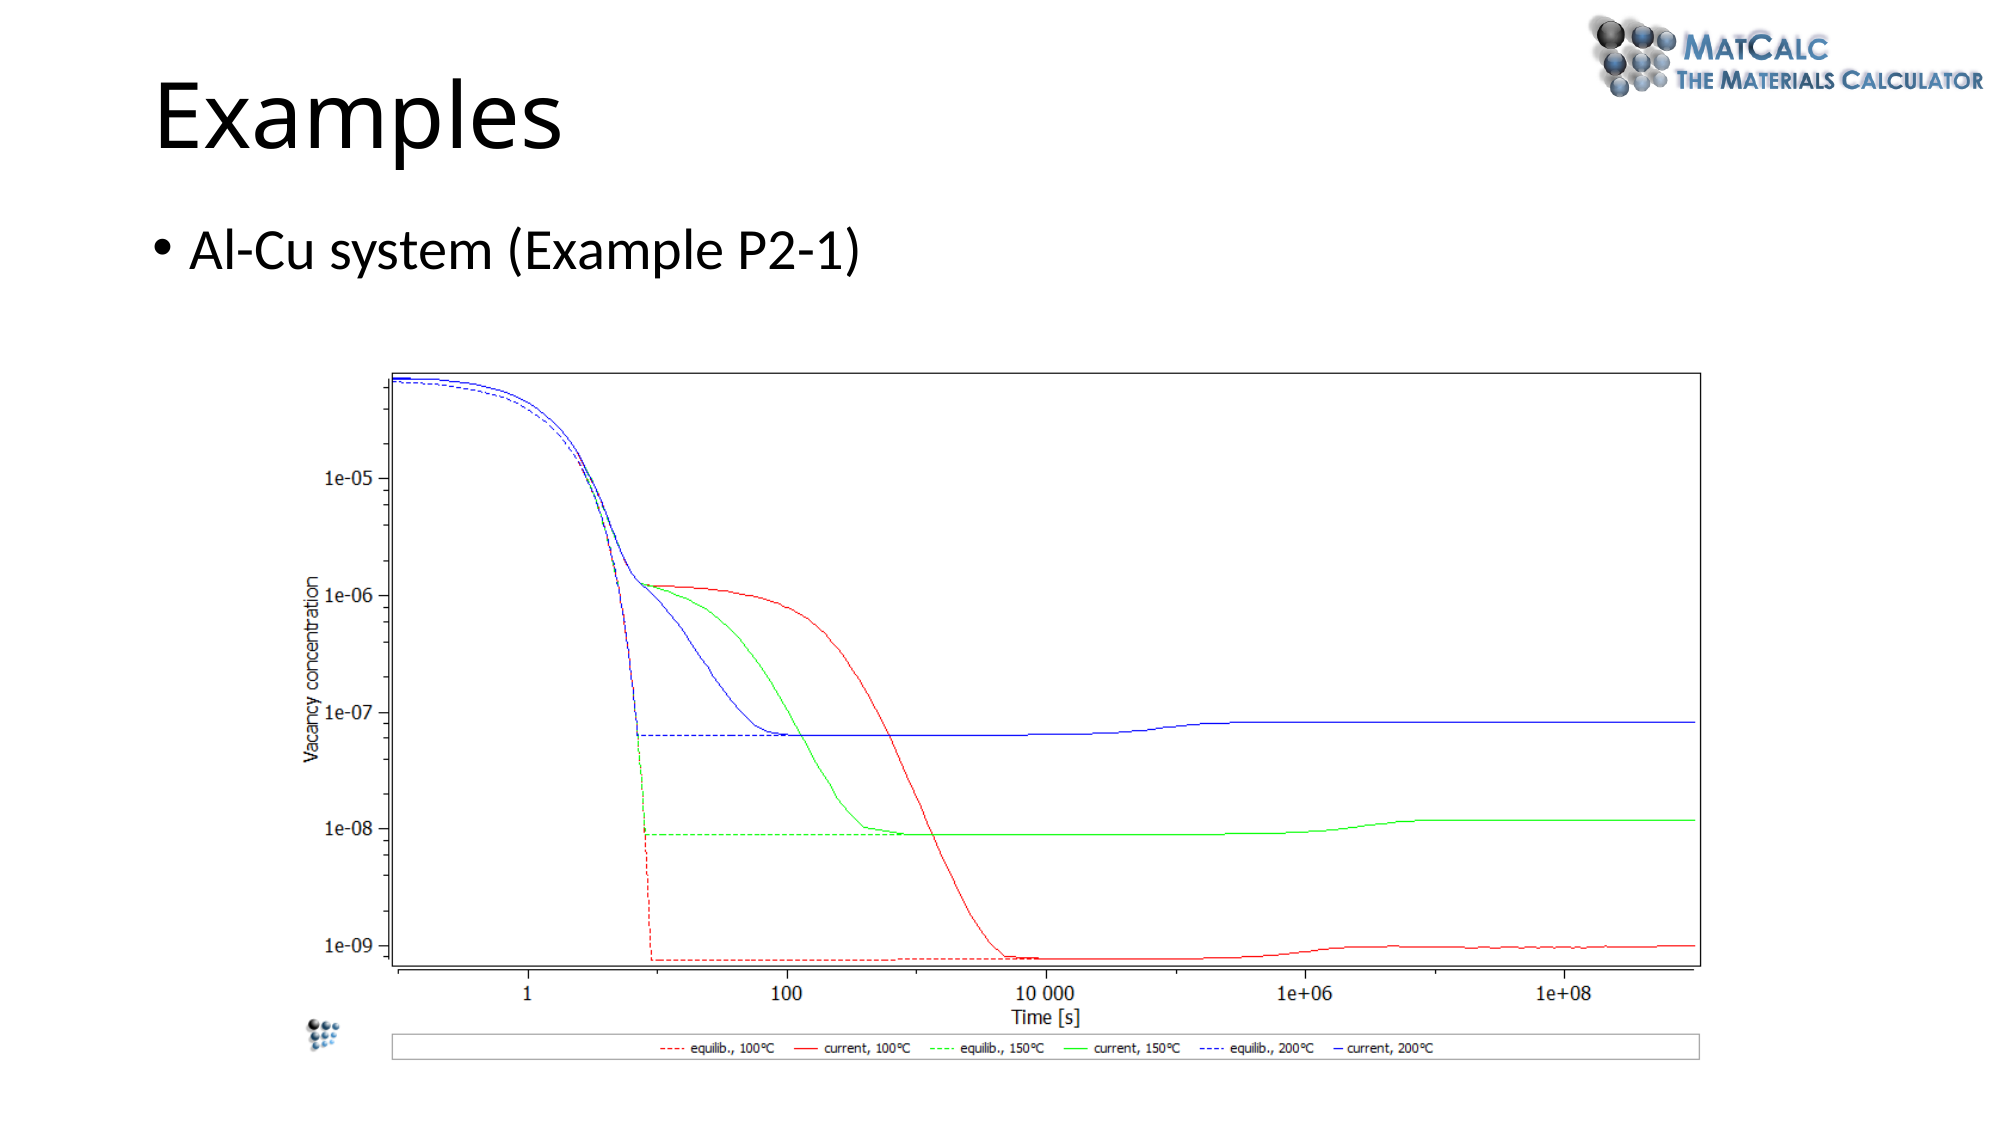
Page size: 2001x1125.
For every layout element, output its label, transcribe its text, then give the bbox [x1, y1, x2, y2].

picture [288, 362, 1712, 1072]
list Al-Cu system (Example P2-1) [137, 168, 1863, 883]
title Examples [137, 9, 1863, 168]
picture [1863, 12, 1988, 107]
